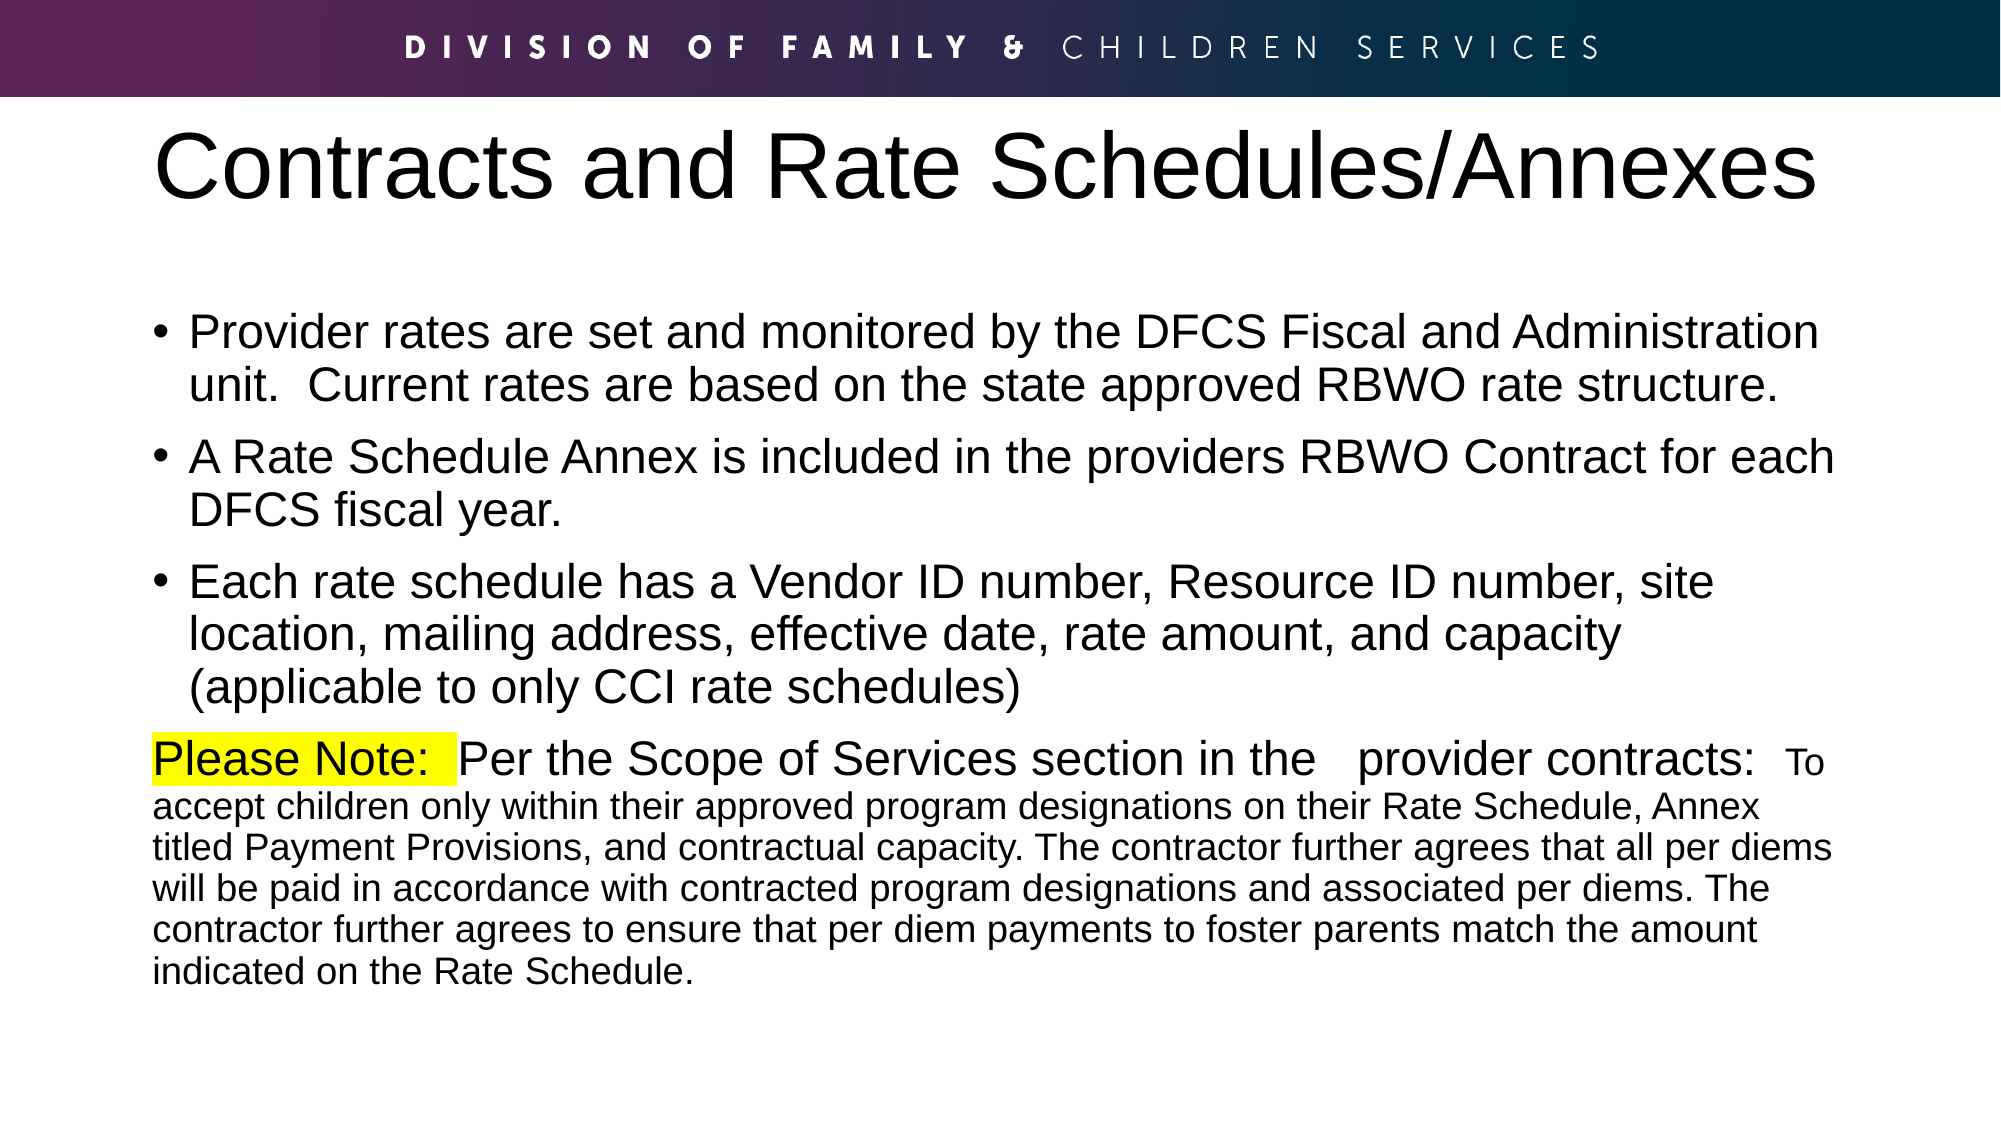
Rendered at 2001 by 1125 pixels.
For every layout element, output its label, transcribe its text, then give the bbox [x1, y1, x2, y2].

picture [1552, 37, 1556, 57]
list Provider rates are set and monitored by the DFCS Fiscal and Administration unit. Current rates are based on the state approved RBWO rate structure. A Rate Schedule Annex is included in the providers RBWO Contract for each DFCS fiscal year. Each rate schedule has a Vendor ID number, Resource ID number, site location, mailing address, effective date, rate amount, and capacity (applicable to only CCI rate schedules) Please Note: Per the Scope of Services section in the provider contracts: To accept children only within their approved program designations on their Rate Schedule, Annex titled Payment Provisions, and contractual capacity. The contractor further agrees that all per diems will be paid in accordance with contracted program designations and associated per diems. The contractor further agrees to ensure that per diem payments to foster parents match the amount indicated on the Rate Schedule. [137, 299, 1863, 1014]
picture [1584, 40, 1596, 54]
title Contracts and Rate Schedules/Annexes [137, 59, 1863, 278]
picture [0, 0, 2001, 1125]
picture [1515, 51, 1523, 58]
picture [1515, 36, 1531, 44]
